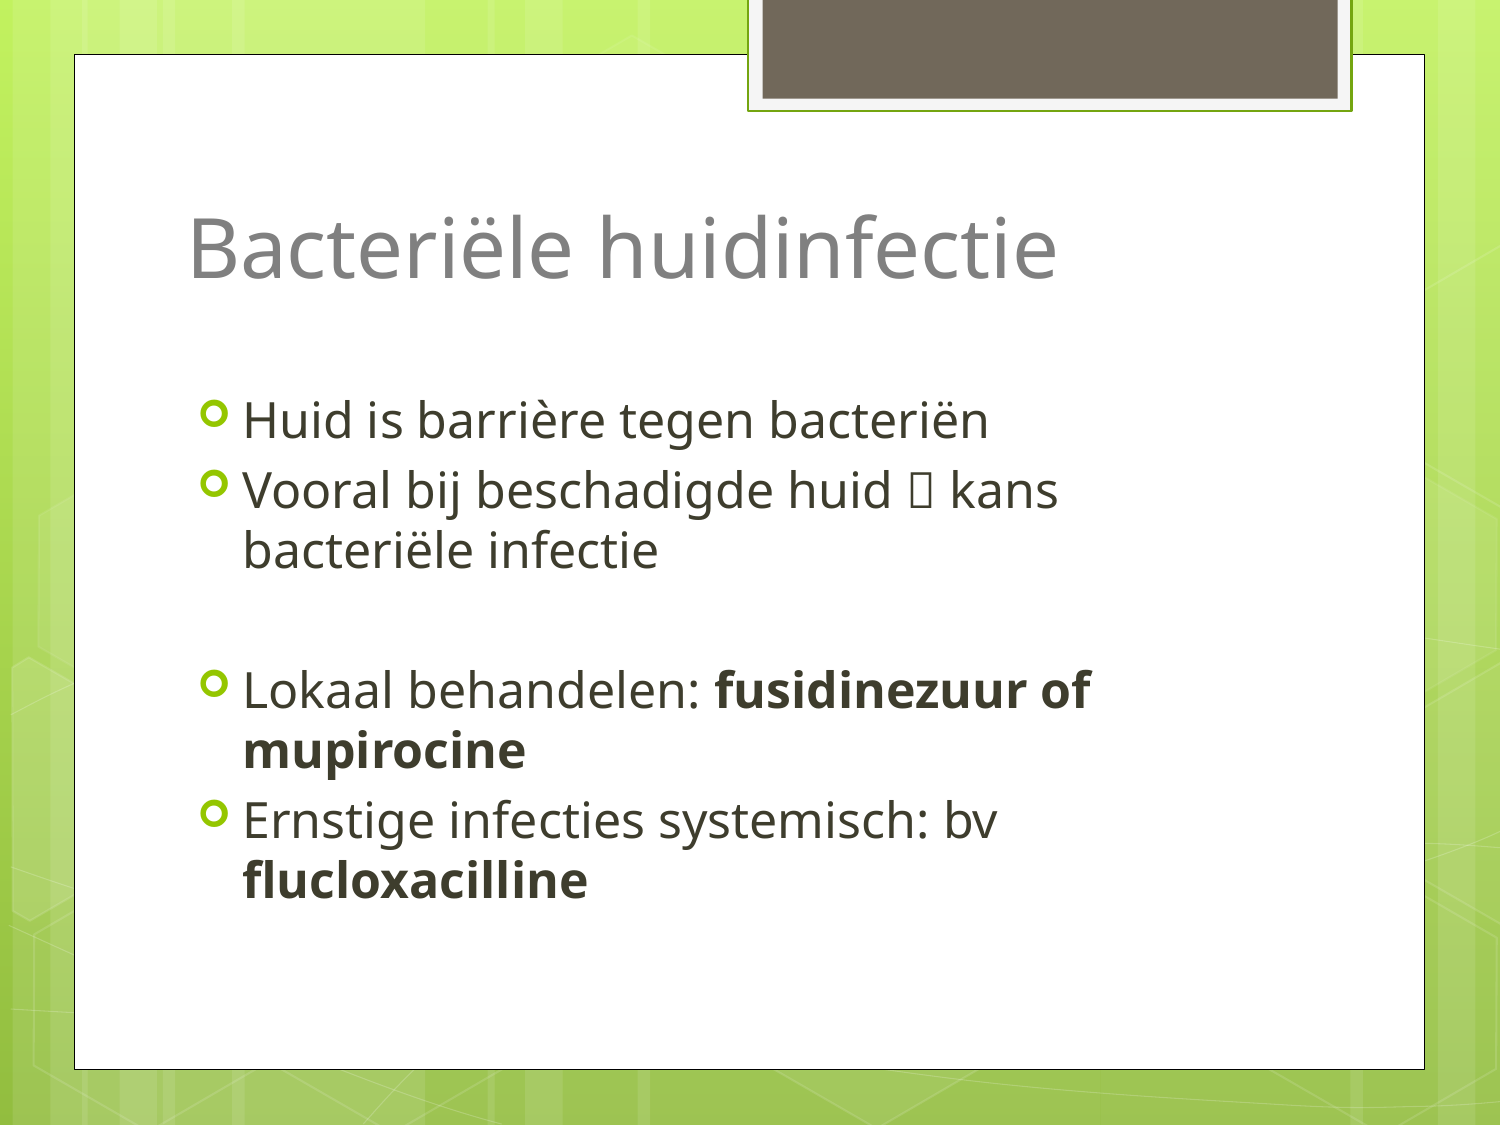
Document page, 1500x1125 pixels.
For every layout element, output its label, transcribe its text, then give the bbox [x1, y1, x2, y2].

list Huid is barrière tegen bacteriën Vooral bij beschadigde huid  kans bacteriële infectie Lokaal behandelen: fusidinezuur of mupirocine Ernstige infecties systemisch: bv flucloxacilline [171, 381, 1283, 957]
title Bacteriële huidinfectie [171, 168, 1324, 303]
